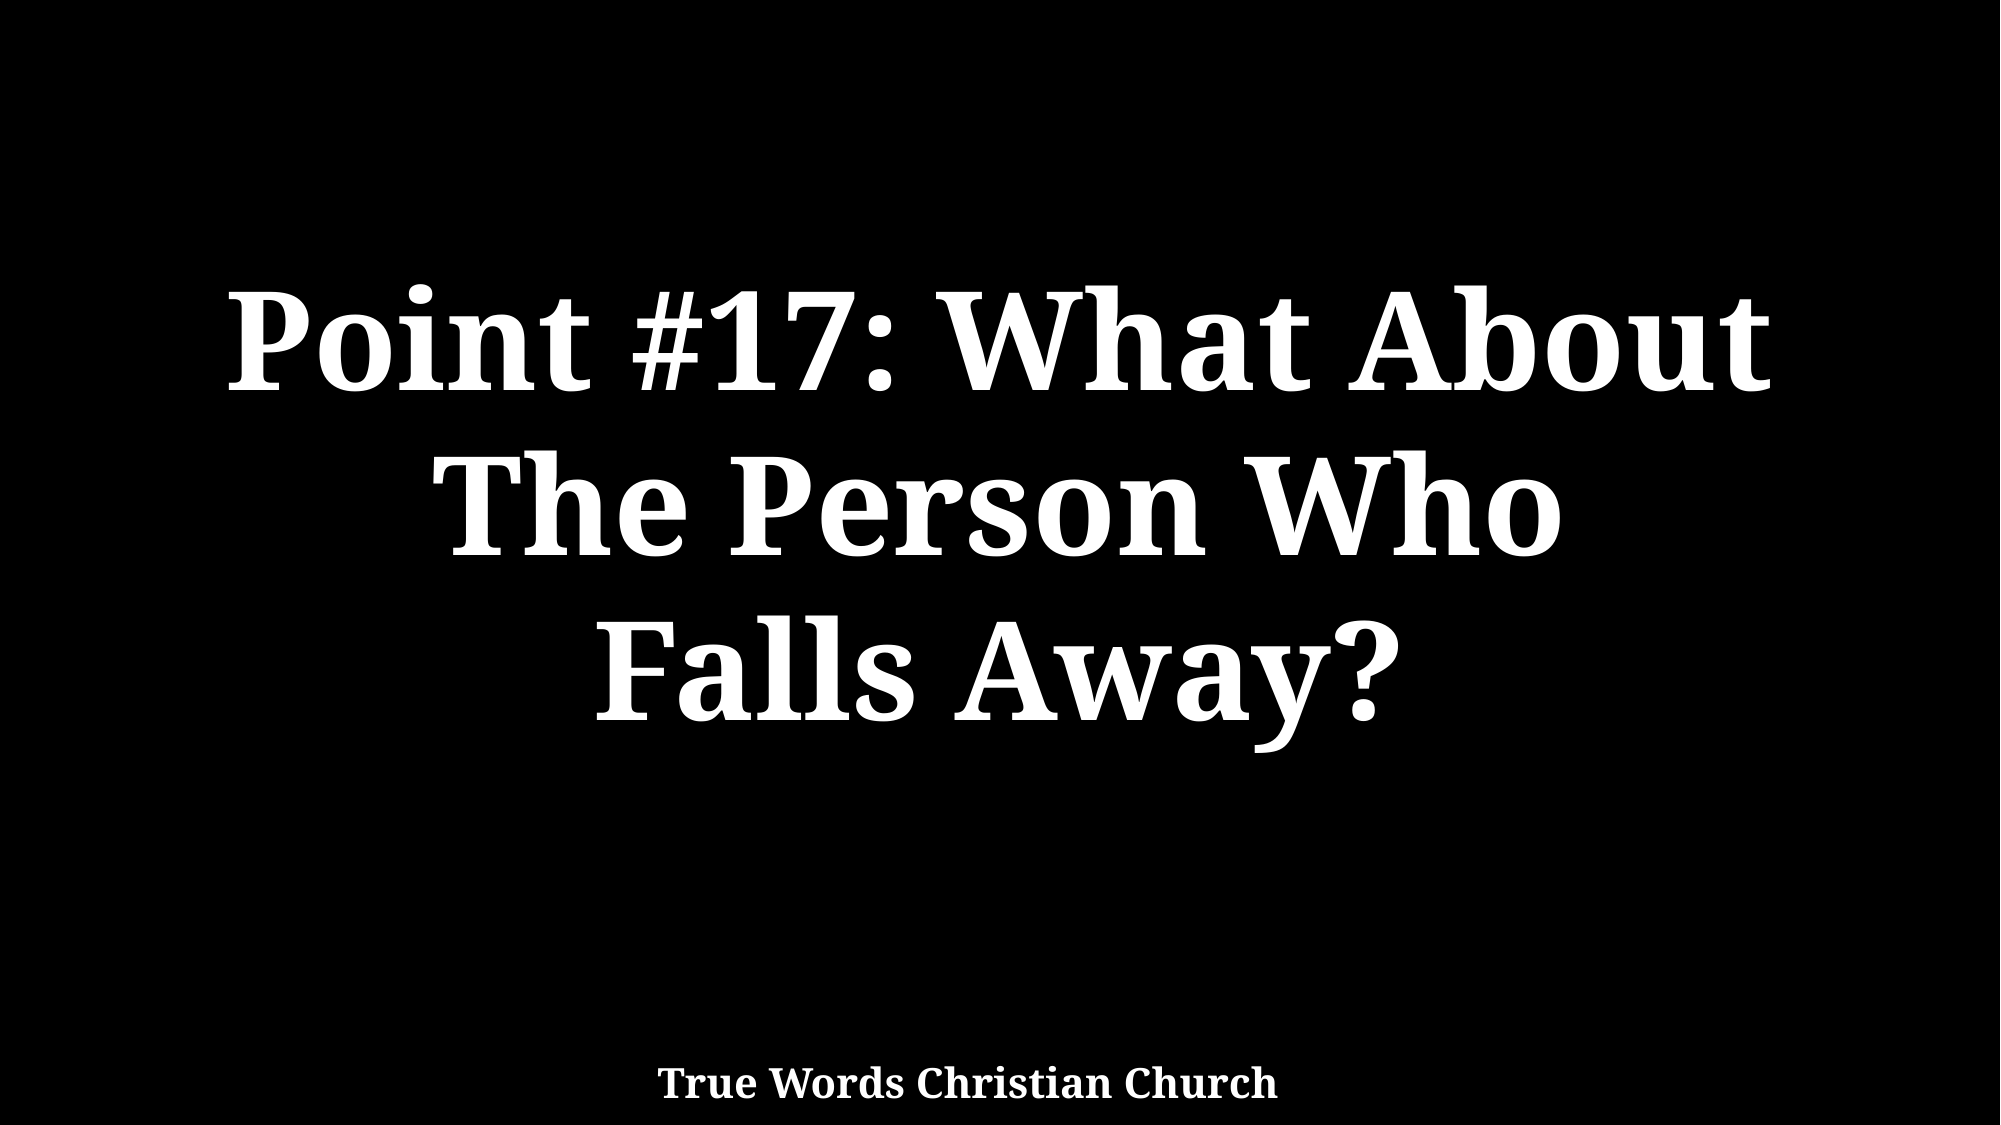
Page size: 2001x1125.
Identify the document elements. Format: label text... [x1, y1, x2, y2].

text_box Point #17: What About The Person Who Falls Away? [0, 245, 2000, 756]
text_box True Words Christian Church [642, 1049, 1294, 1114]
